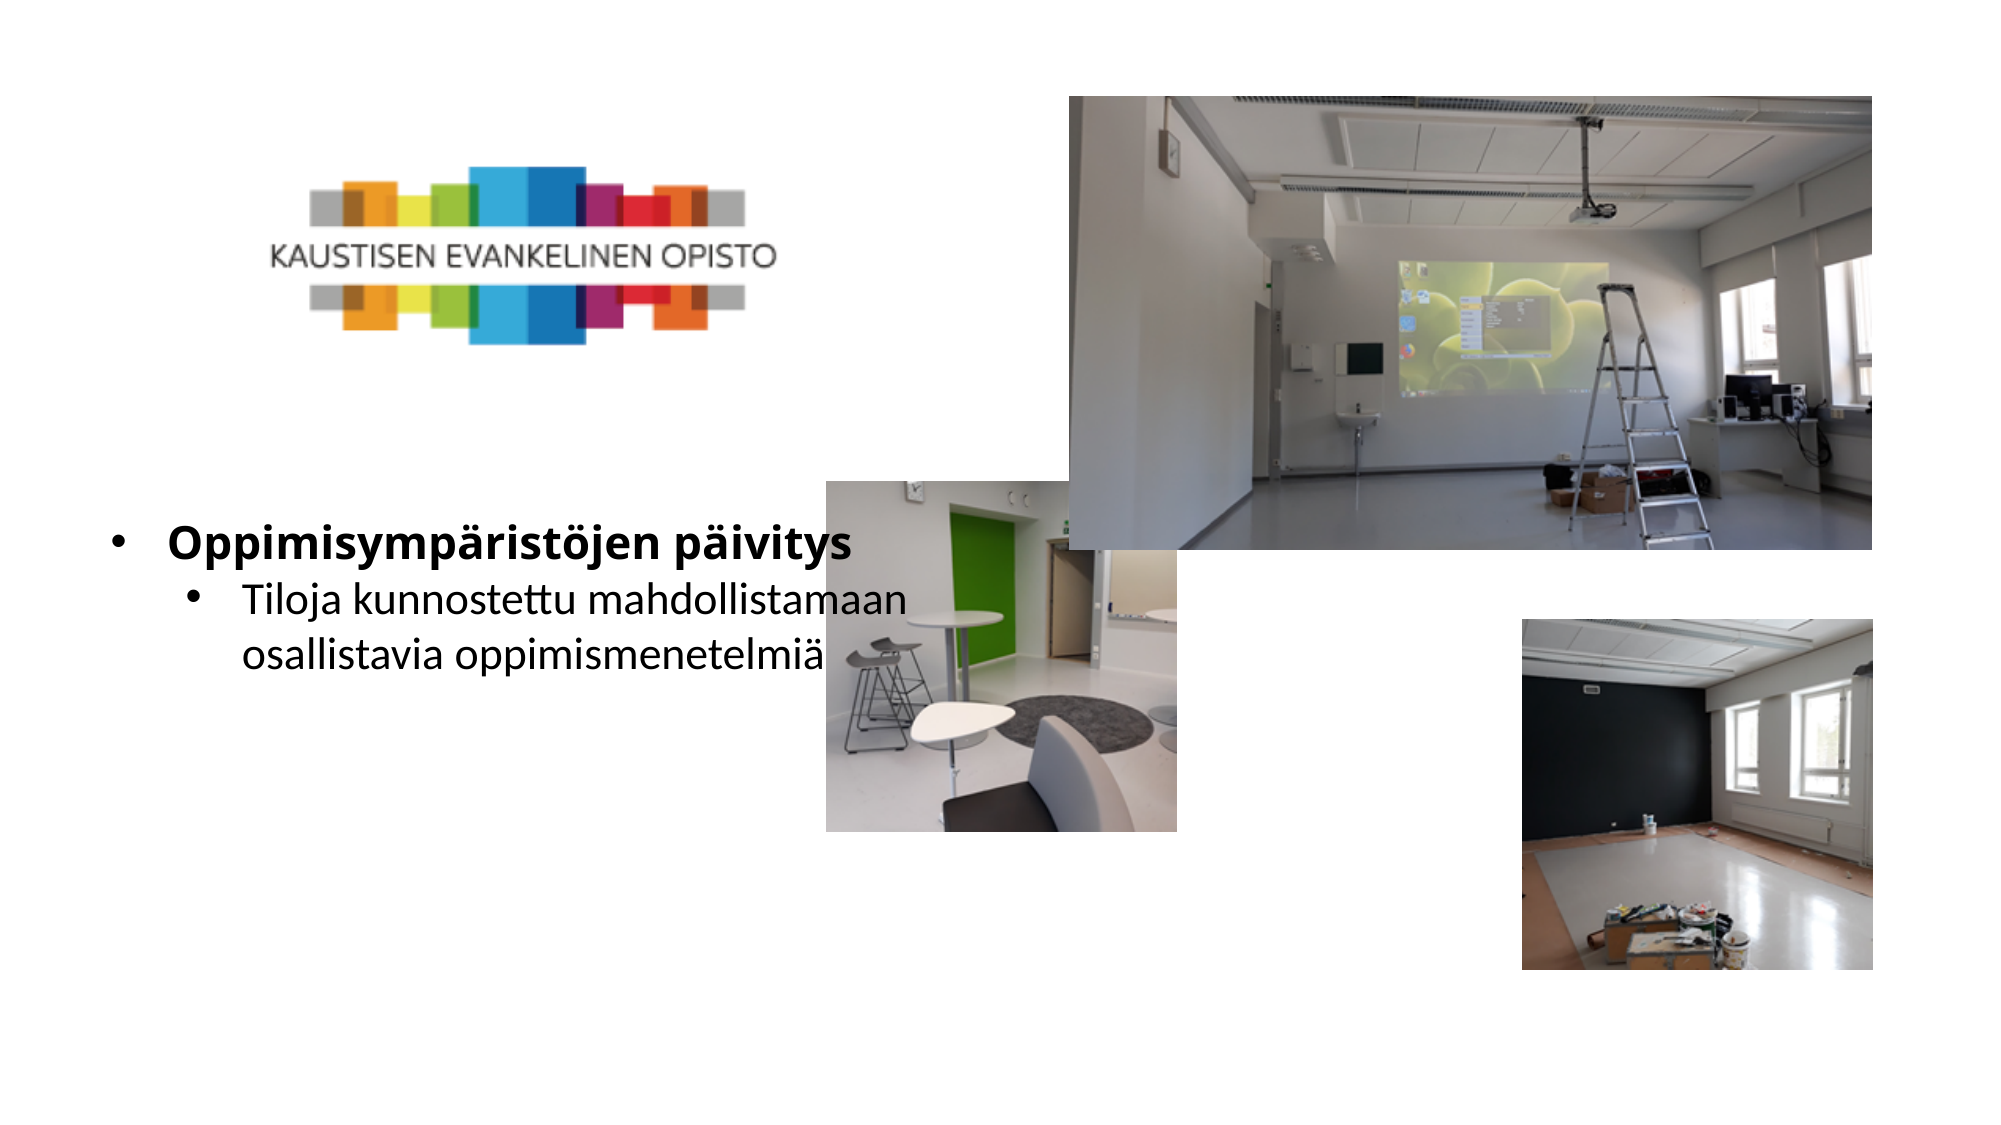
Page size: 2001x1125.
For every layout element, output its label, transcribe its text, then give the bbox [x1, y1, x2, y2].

text_box Oppimisympäristöjen päivitys Tiloja kunnostettu mahdollistamaan osallistavia oppimismenetelmiä [95, 505, 826, 741]
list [826, 481, 1177, 832]
picture [1069, 96, 1872, 550]
picture [1522, 619, 1873, 970]
picture [237, 112, 797, 399]
